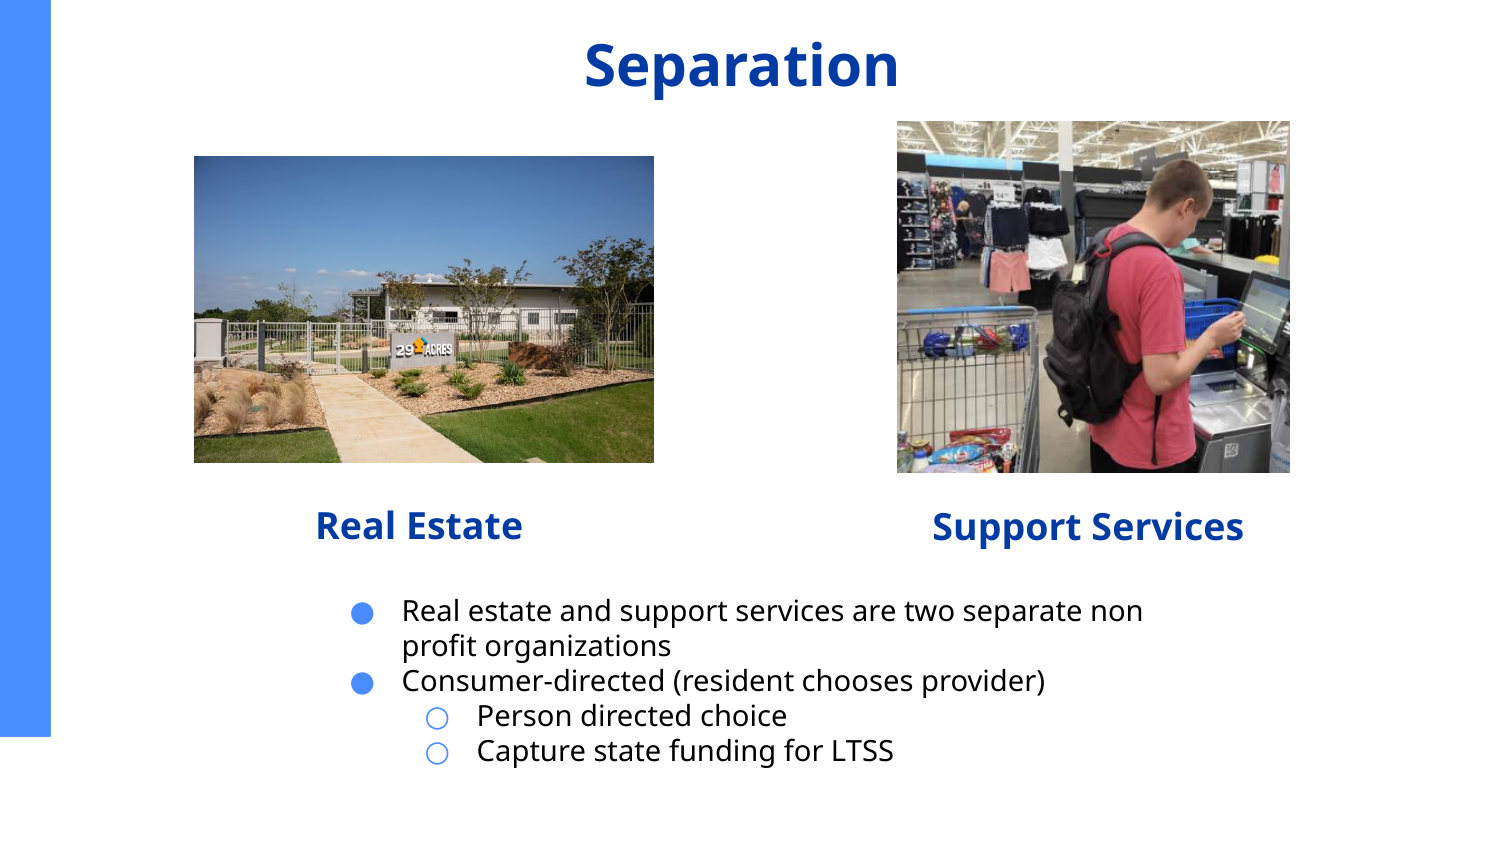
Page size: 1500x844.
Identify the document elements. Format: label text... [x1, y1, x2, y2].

subtitle Real Estate [238, 486, 610, 554]
subtitle Support Services [907, 487, 1279, 555]
text_box [0, 0, 51, 737]
subtitle Real estate and support services are two separate non profit organizations Consumer-directed (resident chooses provider) Person directed choice Capture state funding for LTSS [311, 577, 1231, 697]
picture [897, 121, 1290, 474]
picture [194, 156, 654, 464]
title Separation [117, 12, 1383, 107]
